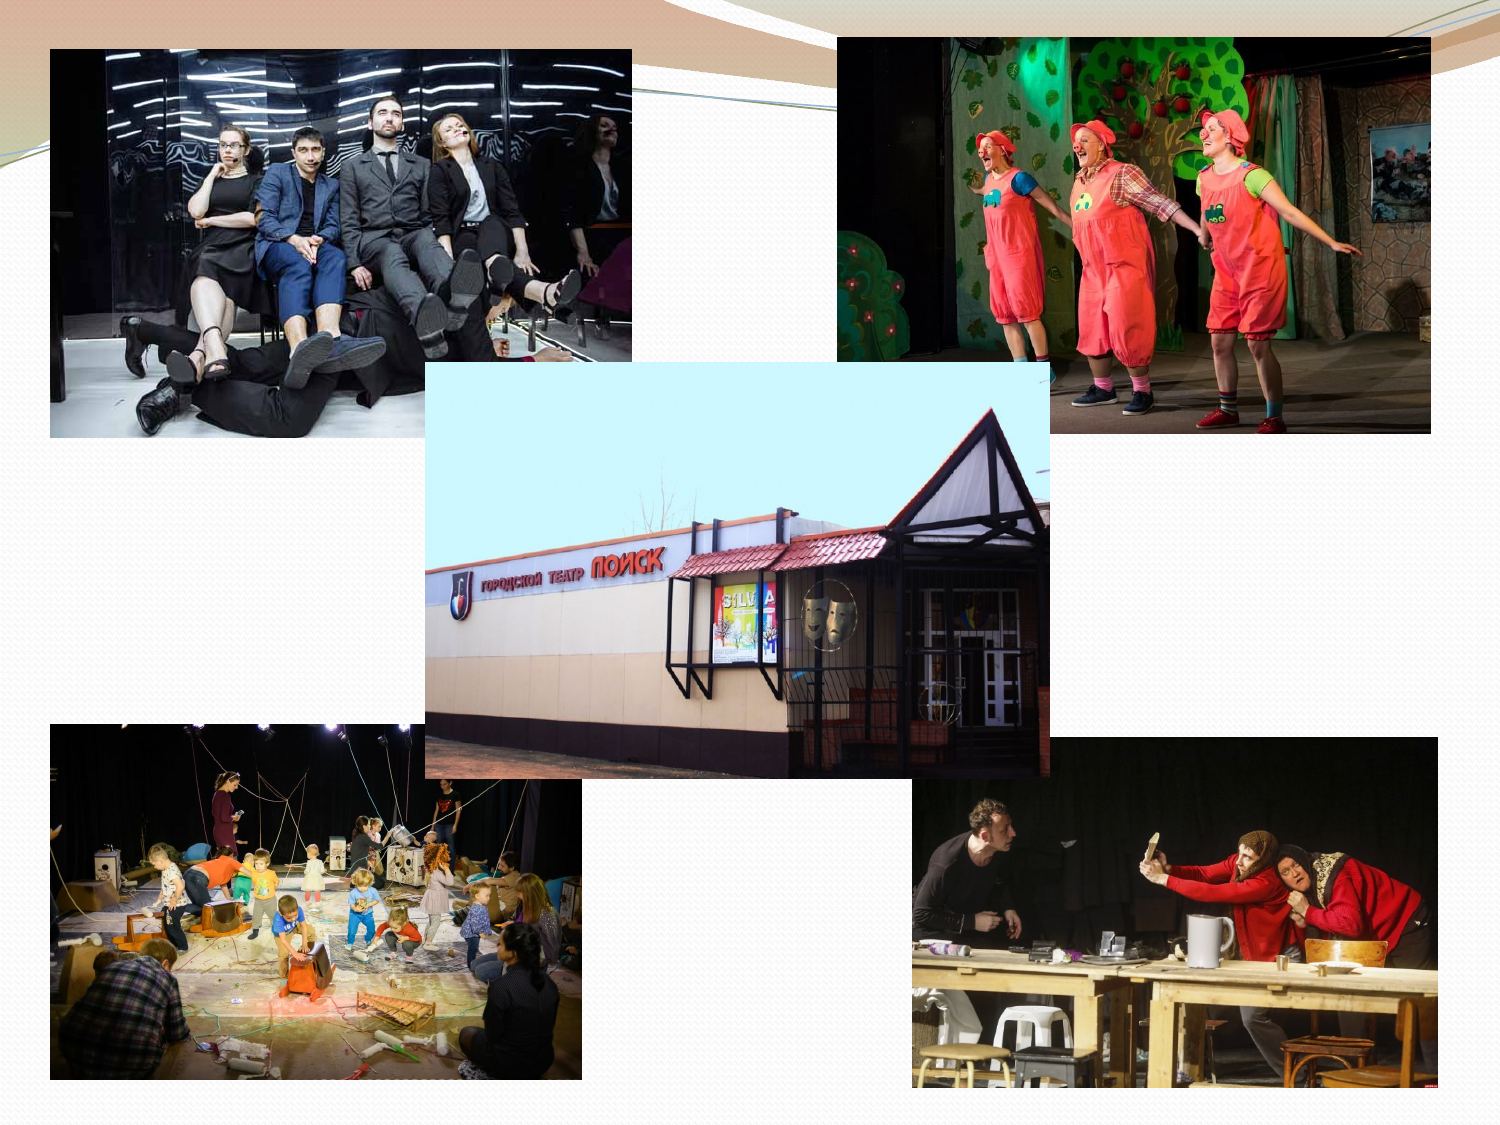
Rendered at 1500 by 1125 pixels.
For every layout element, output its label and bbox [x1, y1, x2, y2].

picture [49, 724, 582, 1080]
picture [912, 737, 1438, 1088]
picture [49, 37, 1432, 780]
